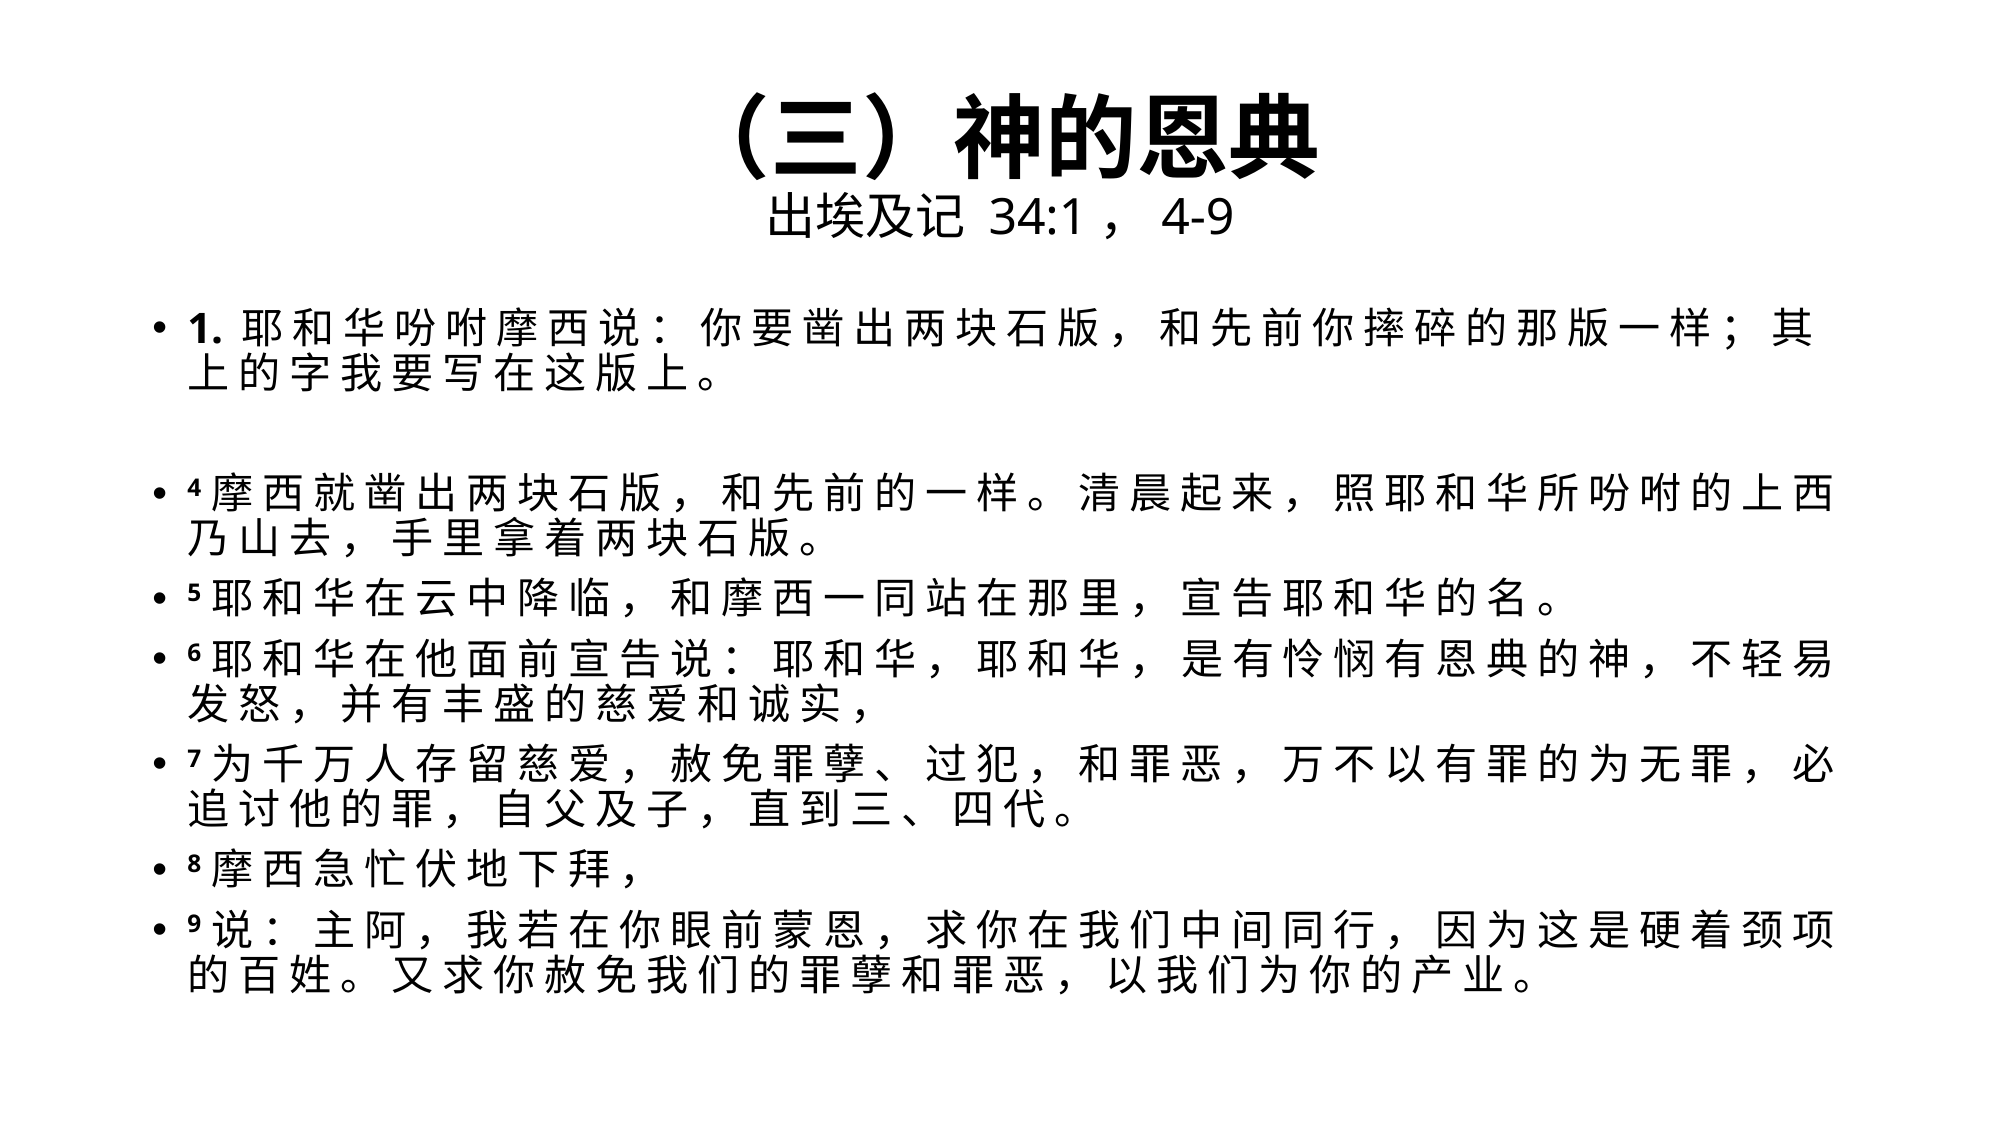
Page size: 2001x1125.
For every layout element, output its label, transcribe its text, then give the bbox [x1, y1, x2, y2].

title （三）神的恩典 出埃及记 34:1，4-9 [137, 59, 1863, 278]
list 1. 耶 和 华 吩 咐 摩 西 说 ： 你 要 凿 出 两 块 石 版 ， 和 先 前 你 摔 碎 的 那 版 一 样 ； 其 上 的 字 我 要 写 在 这 版 上 。 4 摩 西 就 凿 出 两 块 石 版 ， 和 先 前 的 一 样 。 清 晨 起 来 ， 照 耶 和 华 所 吩 咐 的 上 西 乃 山 去 ， 手 里 拿 着 两 块 石 版 。 5 耶 和 华 在 云 中 降 临 ， 和 摩 西 一 同 站 在 那 里 ， 宣 告 耶 和 华 的 名 。 6 耶 和 华 在 他 面 前 宣 告 说 ： 耶 和 华 ， 耶 和 华 ， 是 有 怜 悯 有 恩 典 的 神 ， 不 轻 易 发 怒 ， 并 有 丰 盛 的 慈 爱 和 诚 实 ， 7 为 千 万 人 存 留 慈 爱 ， 赦 免 罪 孽 、 过 犯 ， 和 罪 恶 ， 万 不 以 有 罪 的 为 无 罪 ， 必 追 讨 他 的 罪 ， 自 父 及 子 ， 直 到 三 、 四 代 。 8 摩 西 急 忙 伏 地 下 拜 ， 9 说 ： 主 阿 ， 我 若 在 你 眼 前 蒙 恩 ， 求 你 在 我 们 中 间 同 行 ， 因 为 这 是 硬 着 颈 项 的 百 姓 。 又 求 你 赦 免 我 们 的 罪 孽 和 罪 恶 ， 以 我 们 为 你 的 产 业 。 [137, 299, 1863, 1014]
